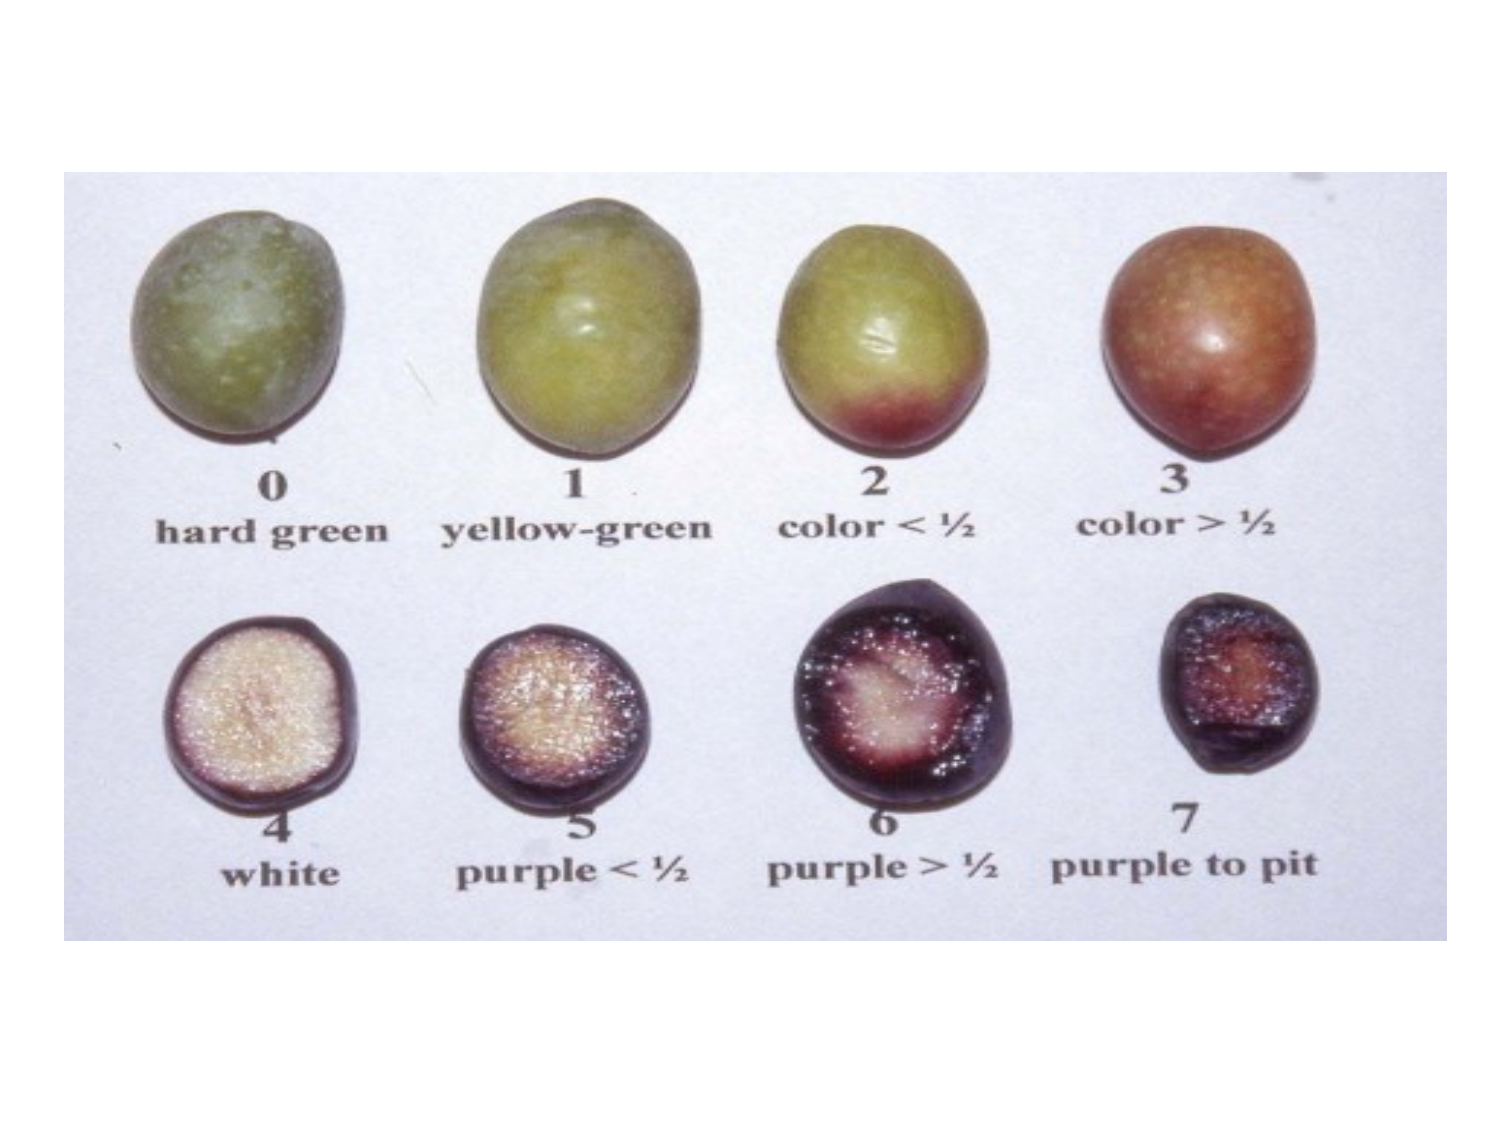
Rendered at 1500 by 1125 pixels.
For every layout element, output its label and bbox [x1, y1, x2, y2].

picture [64, 172, 1448, 941]
